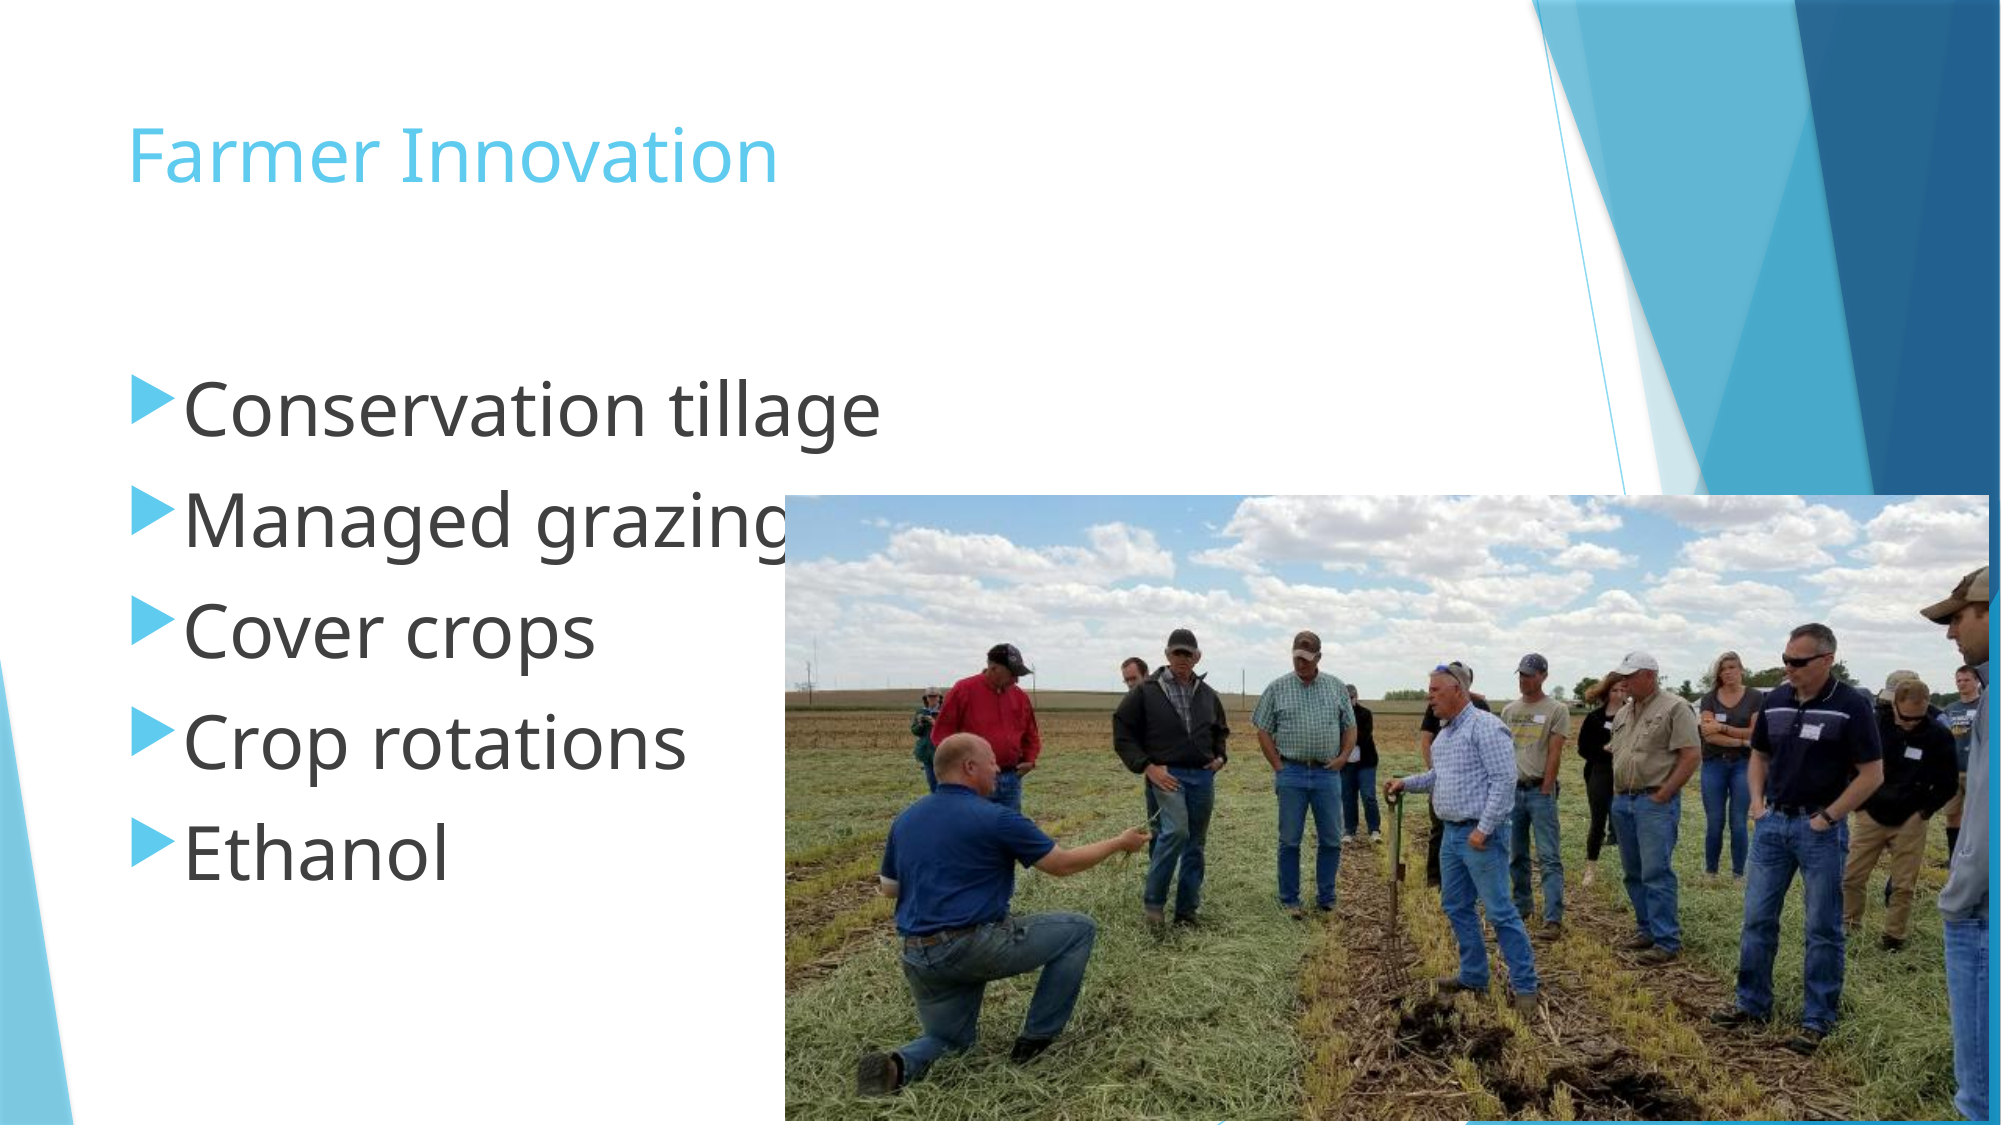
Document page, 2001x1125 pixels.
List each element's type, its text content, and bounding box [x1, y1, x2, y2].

list Conservation tillage Managed grazing Cover crops Crop rotations Ethanol [111, 354, 930, 992]
title Farmer Innovation [111, 99, 1522, 317]
picture [784, 495, 1989, 1122]
